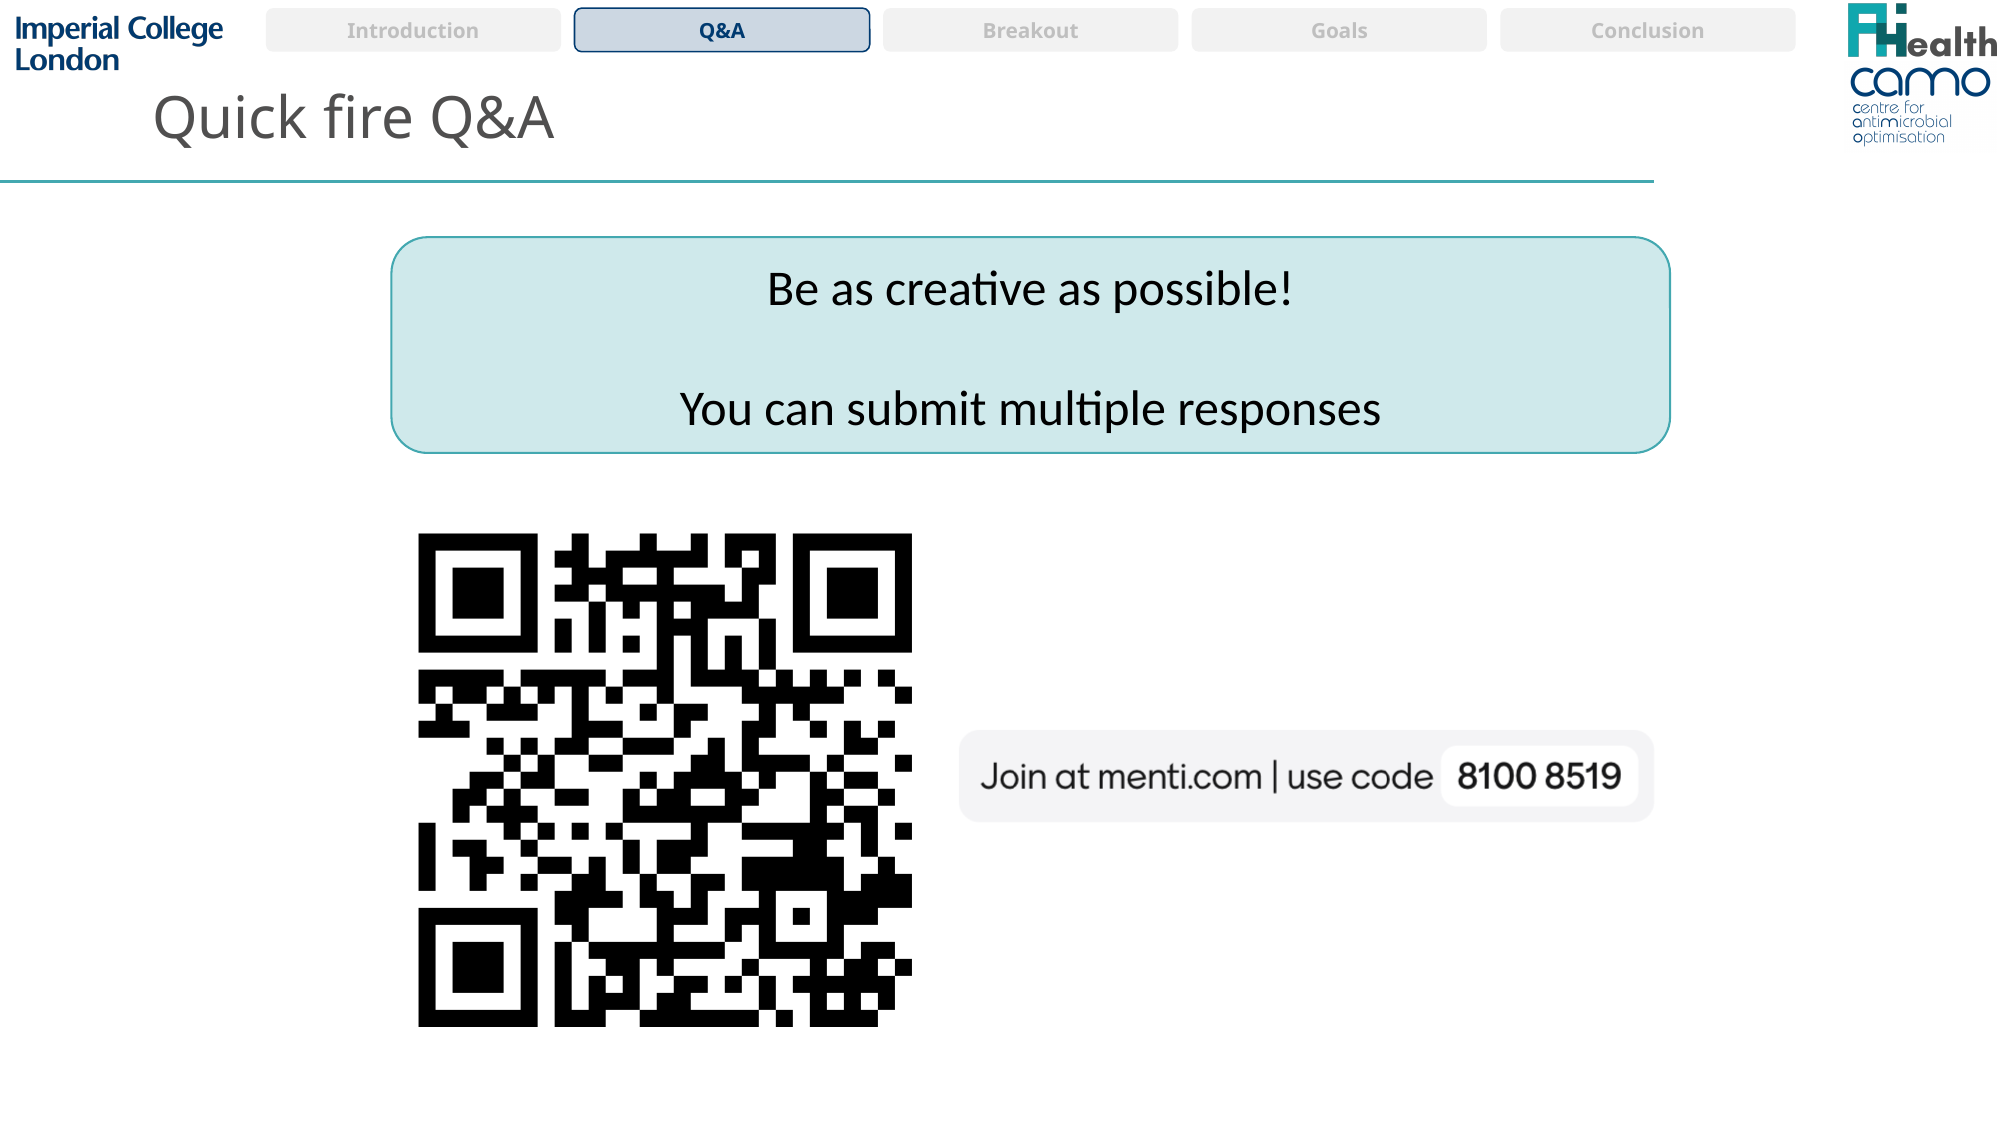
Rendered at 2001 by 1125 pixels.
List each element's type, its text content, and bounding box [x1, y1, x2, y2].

text_box Breakout [883, 8, 1179, 52]
picture [0, 0, 239, 87]
text_box Conclusion [1500, 8, 1796, 52]
text_box Q&A [574, 8, 870, 52]
picture [350, 465, 1666, 1095]
text_box Be as creative as possible! You can submit multiple responses [391, 237, 1671, 453]
text_box Goals [1191, 8, 1488, 52]
text_box Introduction [265, 8, 562, 52]
picture [1844, 0, 1997, 153]
title Quick fire Q&A [137, 59, 1627, 181]
